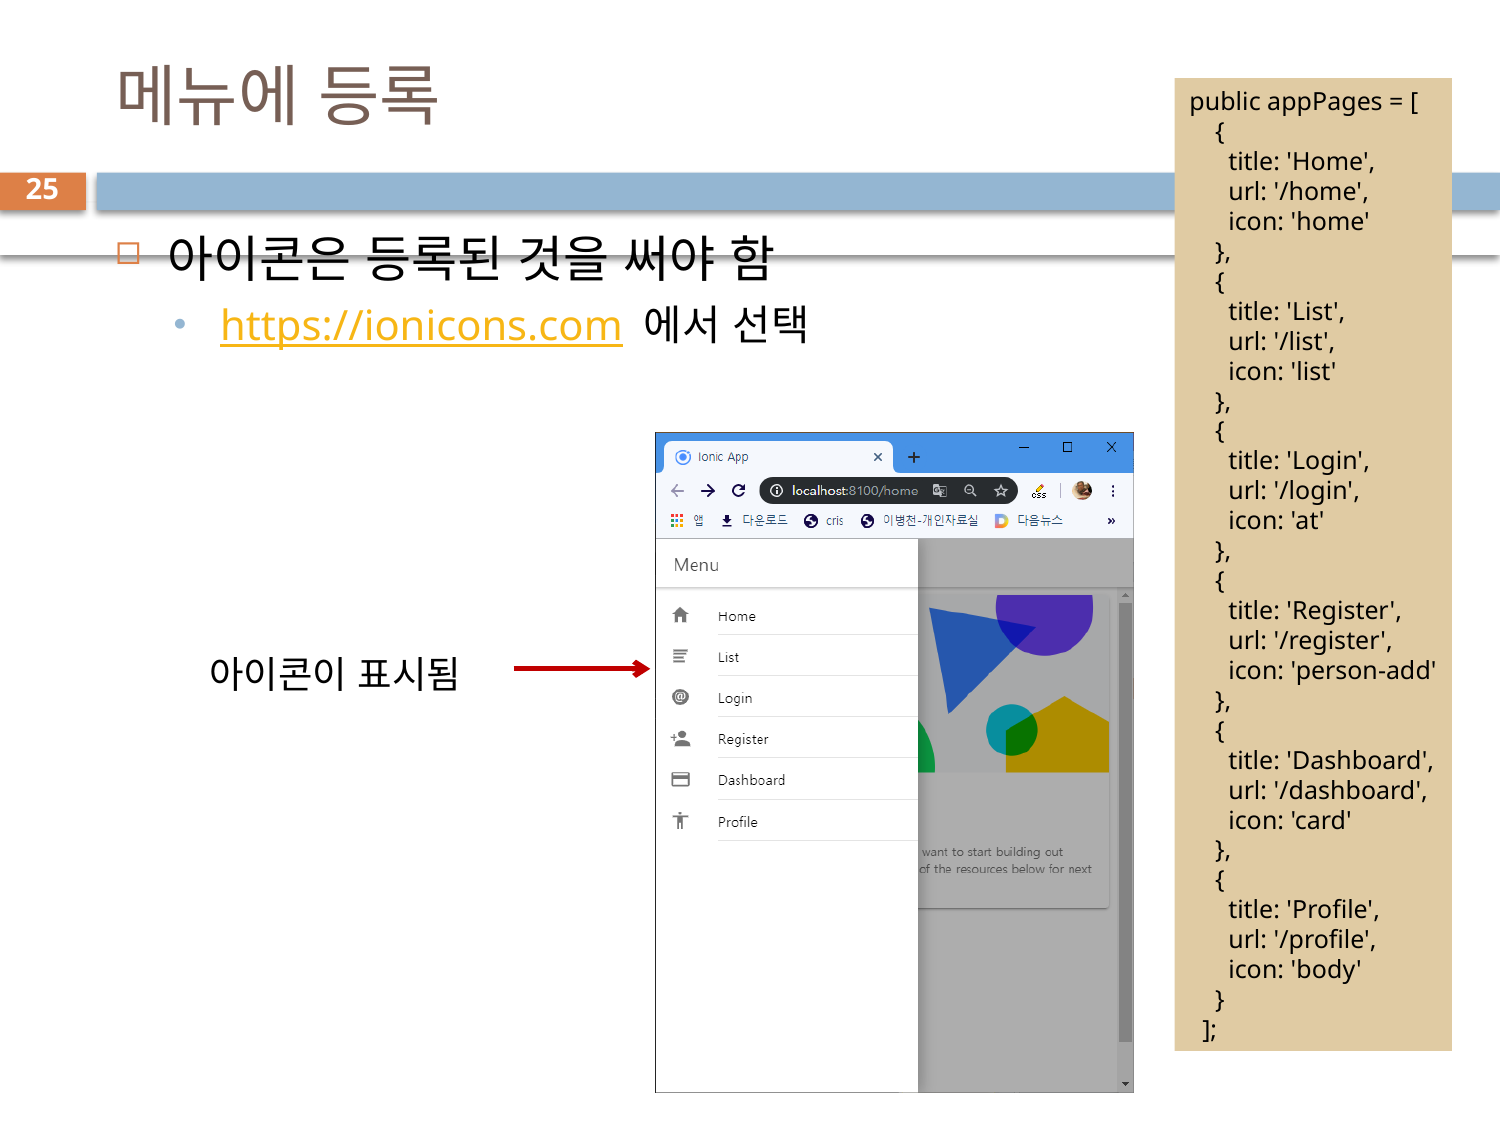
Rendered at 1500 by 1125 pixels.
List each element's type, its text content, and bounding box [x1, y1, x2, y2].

list 아이콘은 등록된 것을 써야 함 https://ionicons.com 에서 선택 [100, 219, 1174, 1047]
text_box public appPages = [ { title: 'Home', url: '/home', icon: 'home' }, { title: 'List', url: '/list', icon: 'list' }, { title: 'Login', url: '/login', icon: 'at' }, { title: 'Register', url: '/register', icon: 'person-add' }, { title: 'Dashboard', url: '/dashboard', icon: 'card' }, { title: 'Profile', url: '/profile', icon: 'body' } ]; [1174, 78, 1452, 1051]
text_box 아이콘이 표시됨 [194, 643, 487, 704]
title 메뉴에 등록 [100, 37, 1438, 149]
slide_number 25 [0, 170, 87, 211]
picture [655, 432, 1134, 1094]
